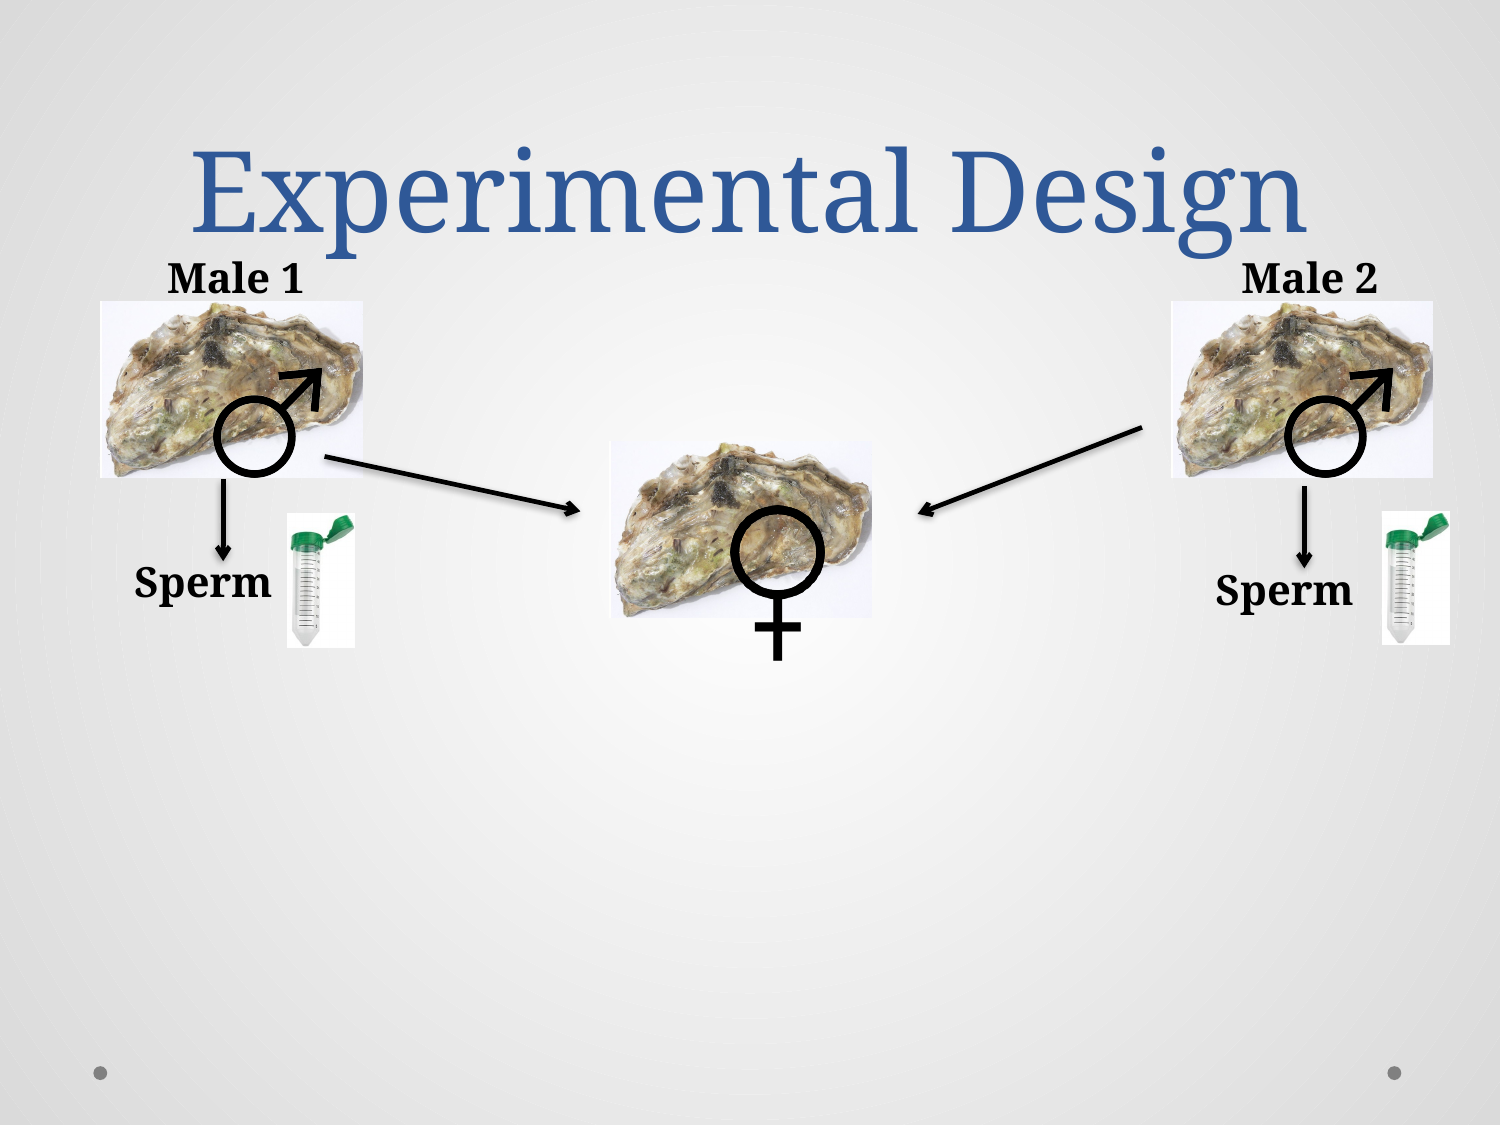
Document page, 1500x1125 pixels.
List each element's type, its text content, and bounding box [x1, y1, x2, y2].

text_box Sperm [96, 548, 282, 614]
picture [1171, 301, 1434, 478]
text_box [324, 456, 581, 512]
text_box Male 2 [1199, 244, 1420, 299]
picture [100, 301, 363, 478]
picture [1382, 511, 1450, 645]
picture [609, 440, 872, 665]
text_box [917, 427, 1143, 515]
text_box Sperm [1177, 555, 1377, 621]
picture [287, 513, 355, 648]
text_box Male 1 [125, 244, 346, 299]
title Experimental Design [75, 0, 1425, 263]
